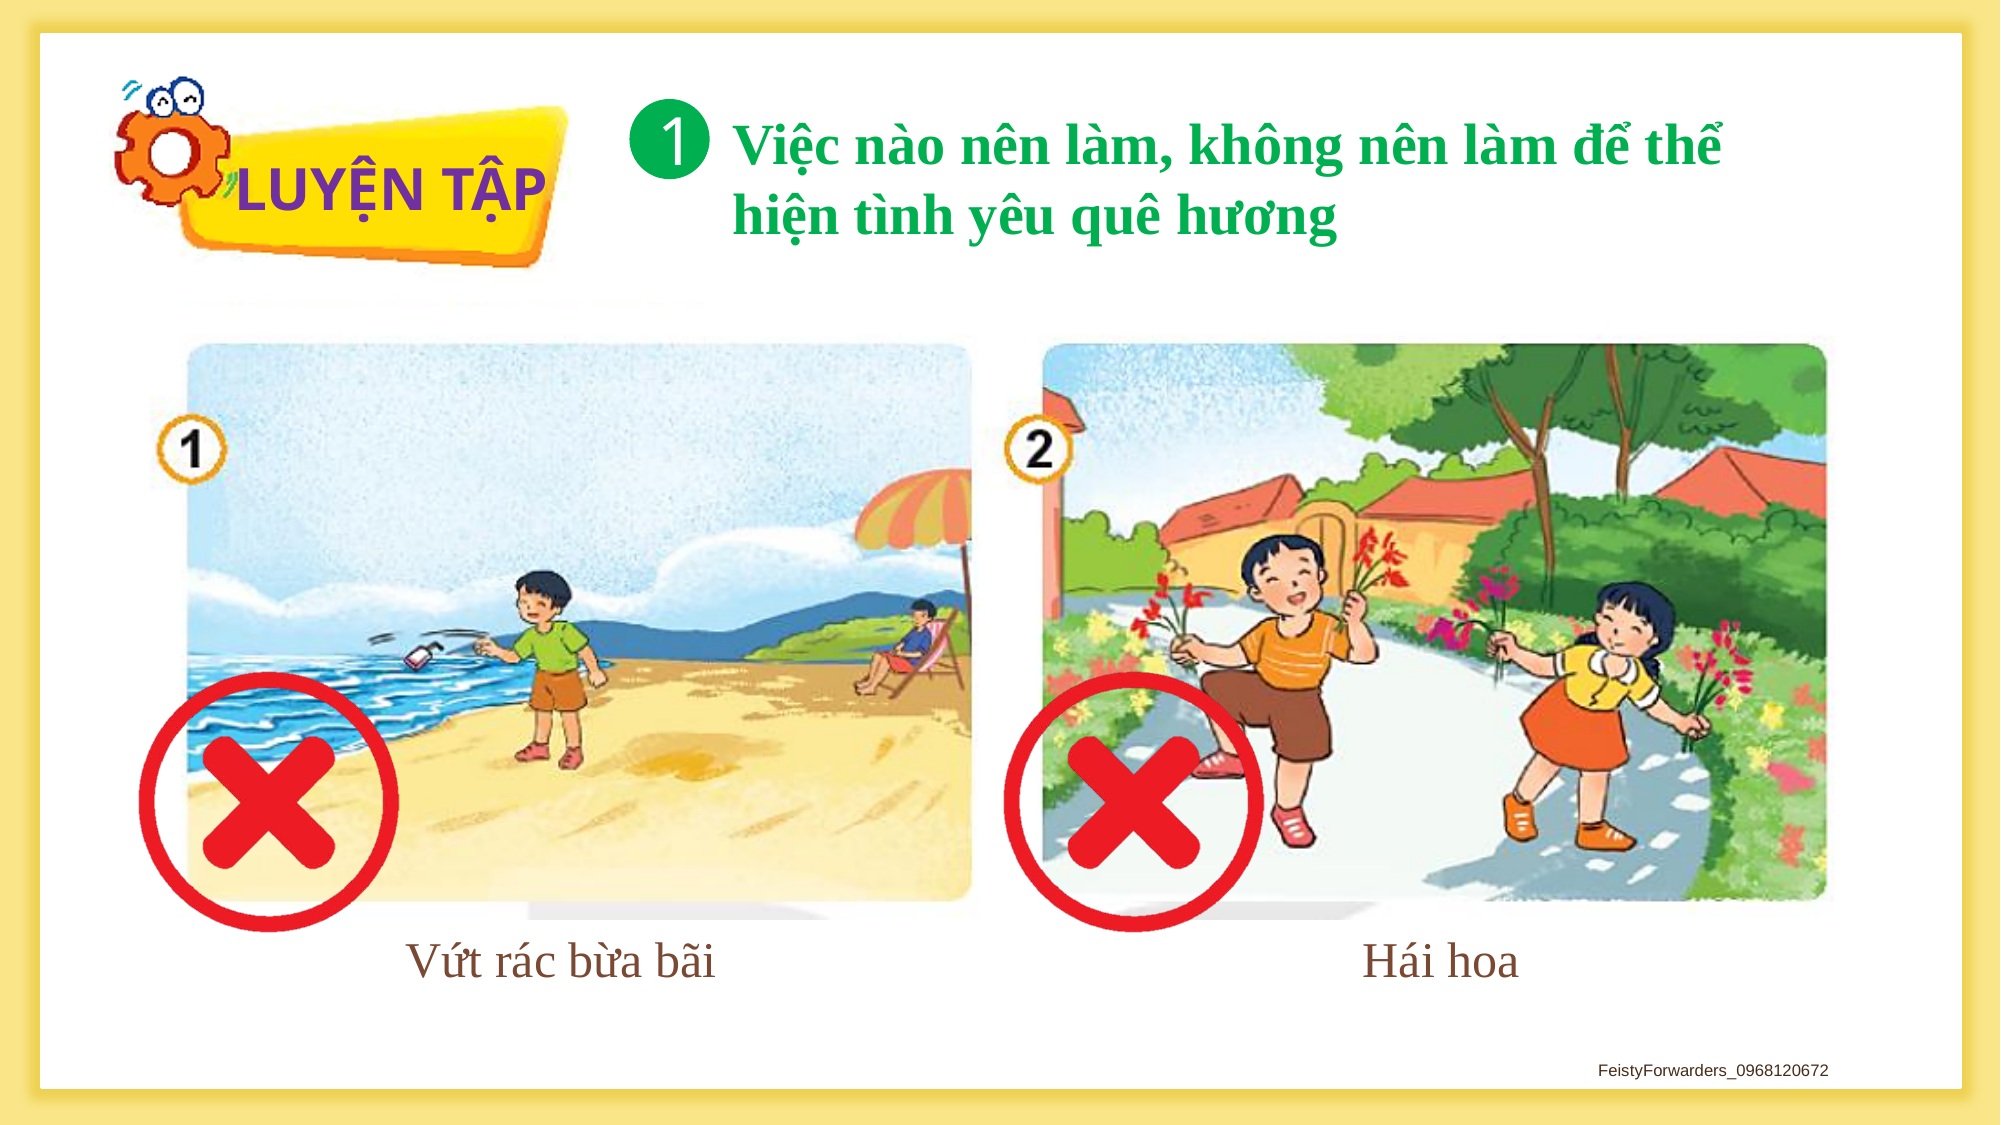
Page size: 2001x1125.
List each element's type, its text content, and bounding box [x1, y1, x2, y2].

text_box Hái hoa [1348, 931, 1600, 995]
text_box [108, 71, 572, 284]
picture [127, 302, 1850, 940]
text_box Vứt rác bừa bãi [391, 931, 816, 995]
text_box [631, 98, 1850, 256]
